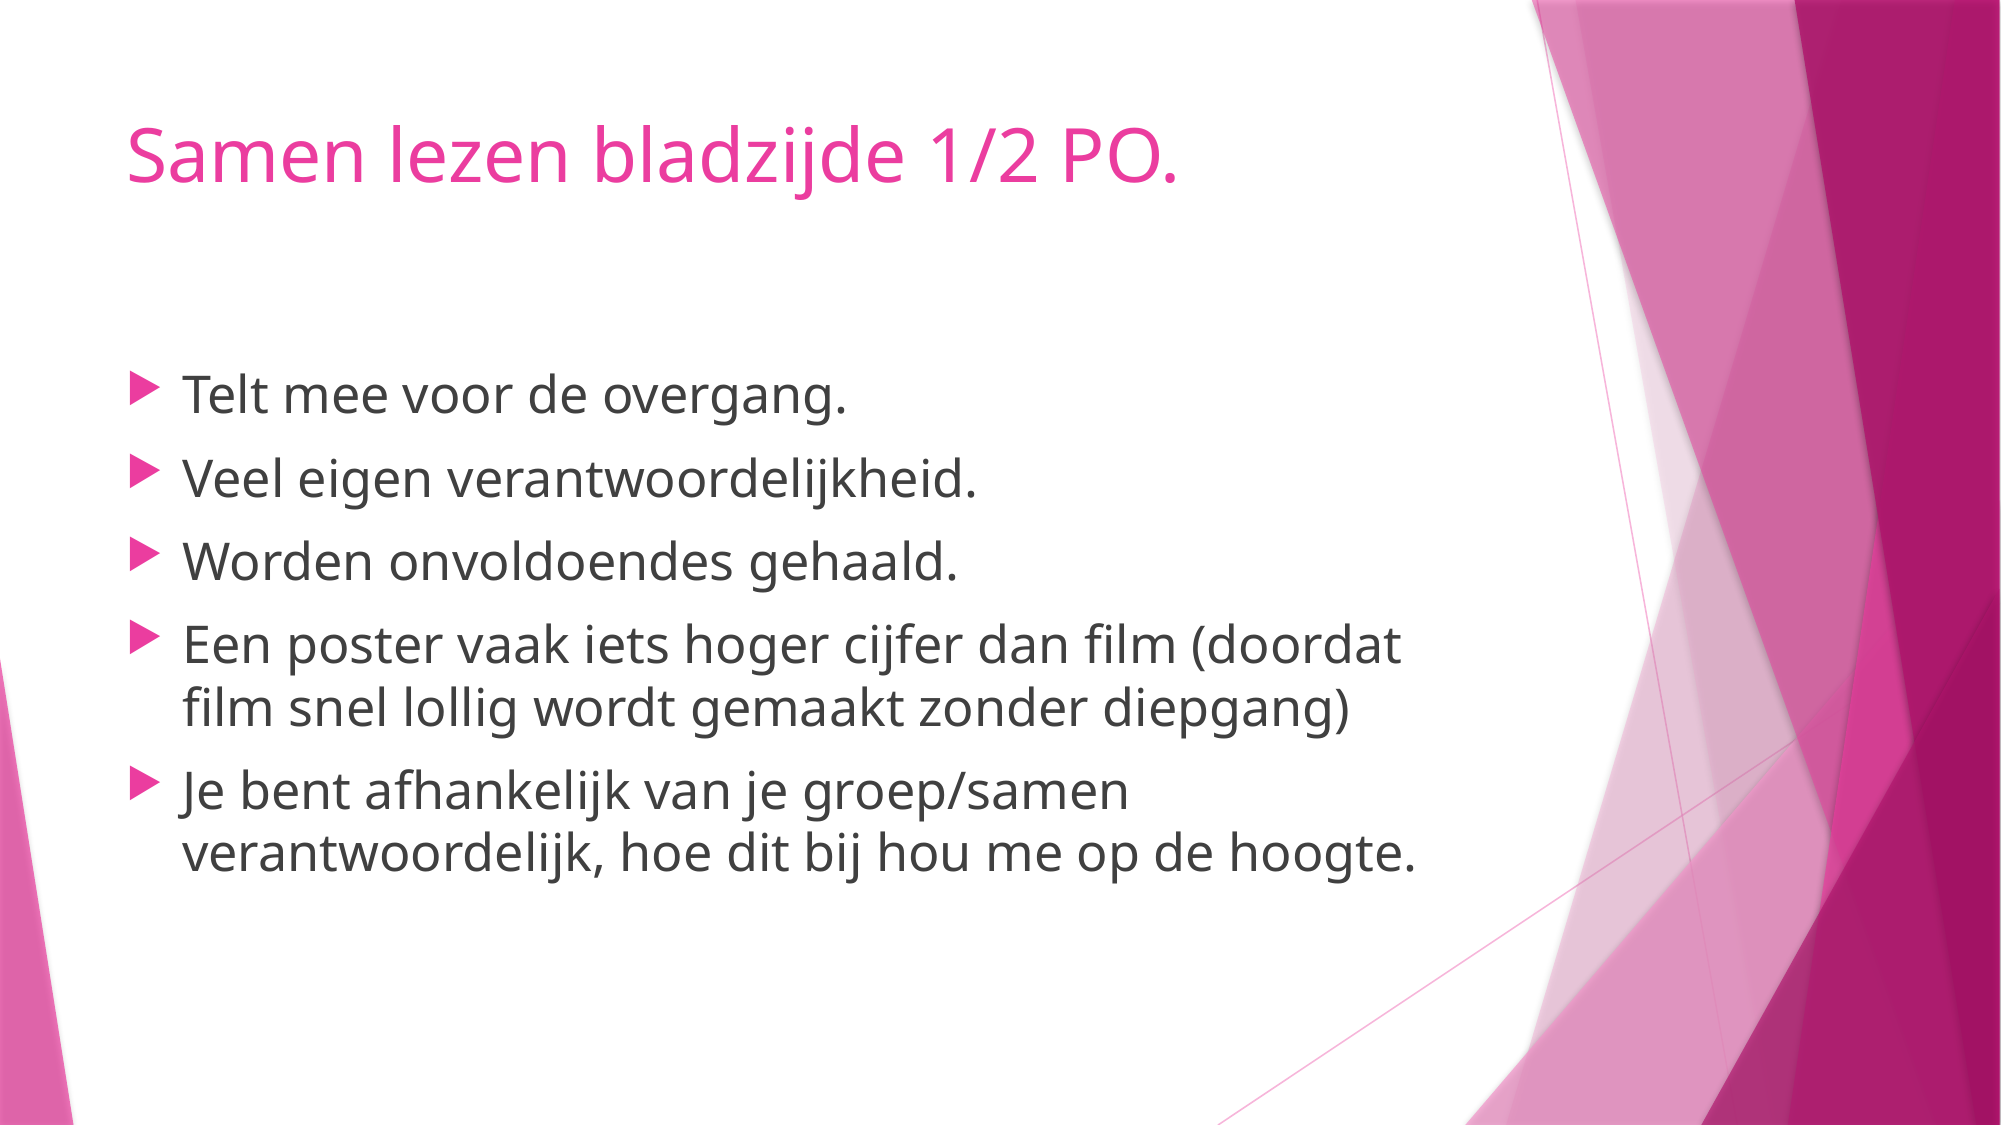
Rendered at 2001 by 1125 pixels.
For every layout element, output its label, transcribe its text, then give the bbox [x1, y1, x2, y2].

title Samen lezen bladzijde 1/2 PO. [111, 99, 1522, 317]
list Telt mee voor de overgang. Veel eigen verantwoordelijkheid. Worden onvoldoendes gehaald. Een poster vaak iets hoger cijfer dan film (doordat film snel lollig wordt gemaakt zonder diepgang) Je bent afhankelijk van je groep/samen verantwoordelijk, hoe dit bij hou me op de hoogte. [111, 354, 1522, 992]
